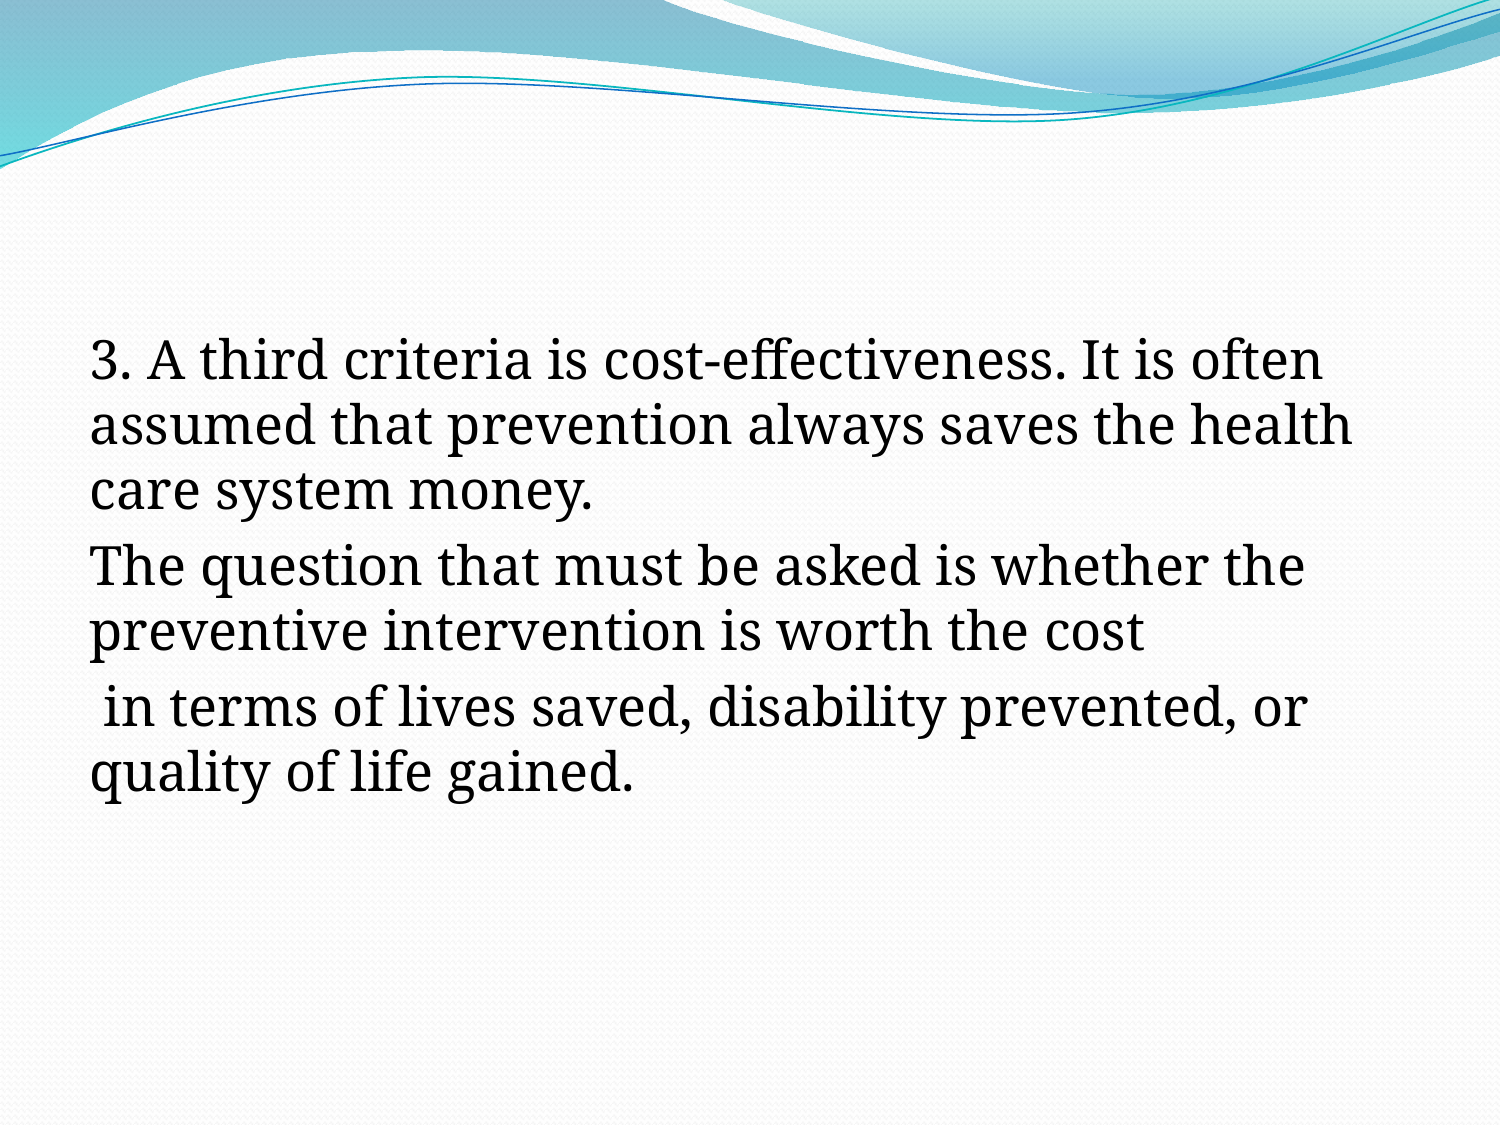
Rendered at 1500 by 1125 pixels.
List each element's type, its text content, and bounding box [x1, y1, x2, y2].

list 3. A third criteria is cost-effectiveness. It is often assumed that prevention always saves the health care system money. The question that must be asked is whether the preventive intervention is worth the cost in terms of lives saved, disability prevented, or quality of life gained. [75, 317, 1425, 1038]
